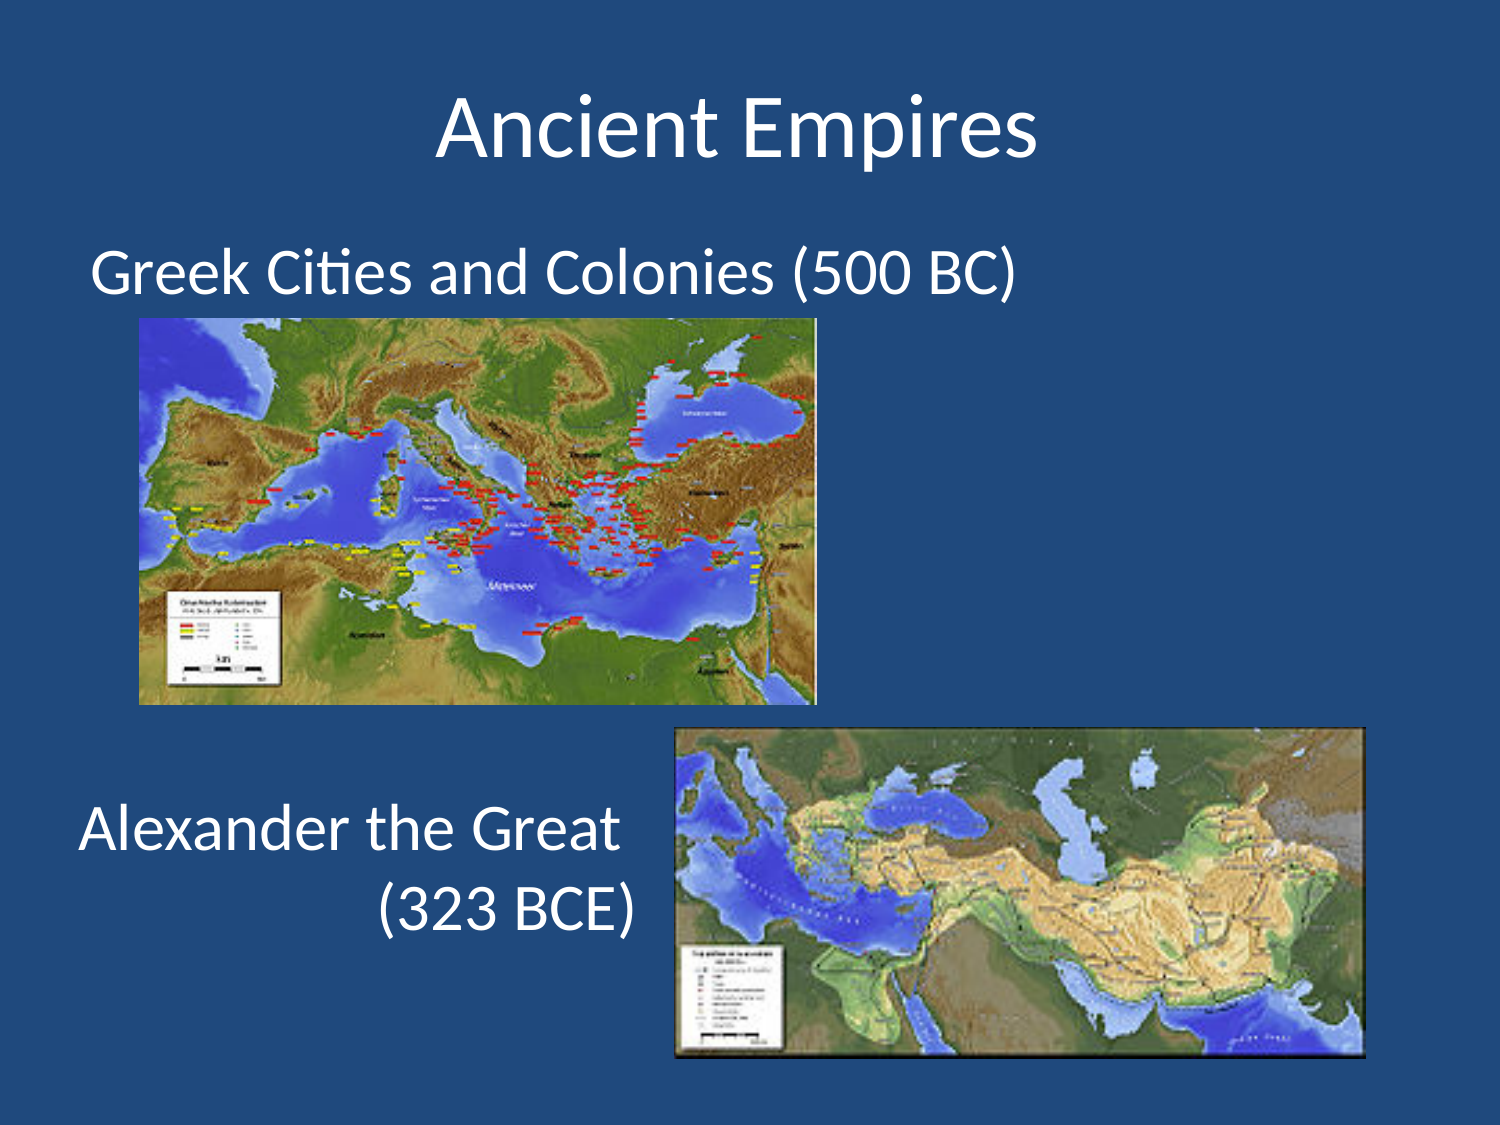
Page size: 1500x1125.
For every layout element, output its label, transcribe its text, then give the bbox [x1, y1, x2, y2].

picture [674, 727, 1366, 1060]
title Ancient Empires [75, 45, 1402, 196]
text_box Alexander the Great (323 BCE) [26, 776, 653, 996]
picture [139, 318, 817, 705]
list Greek Cities and Colonies (500 BC) [75, 220, 1425, 964]
